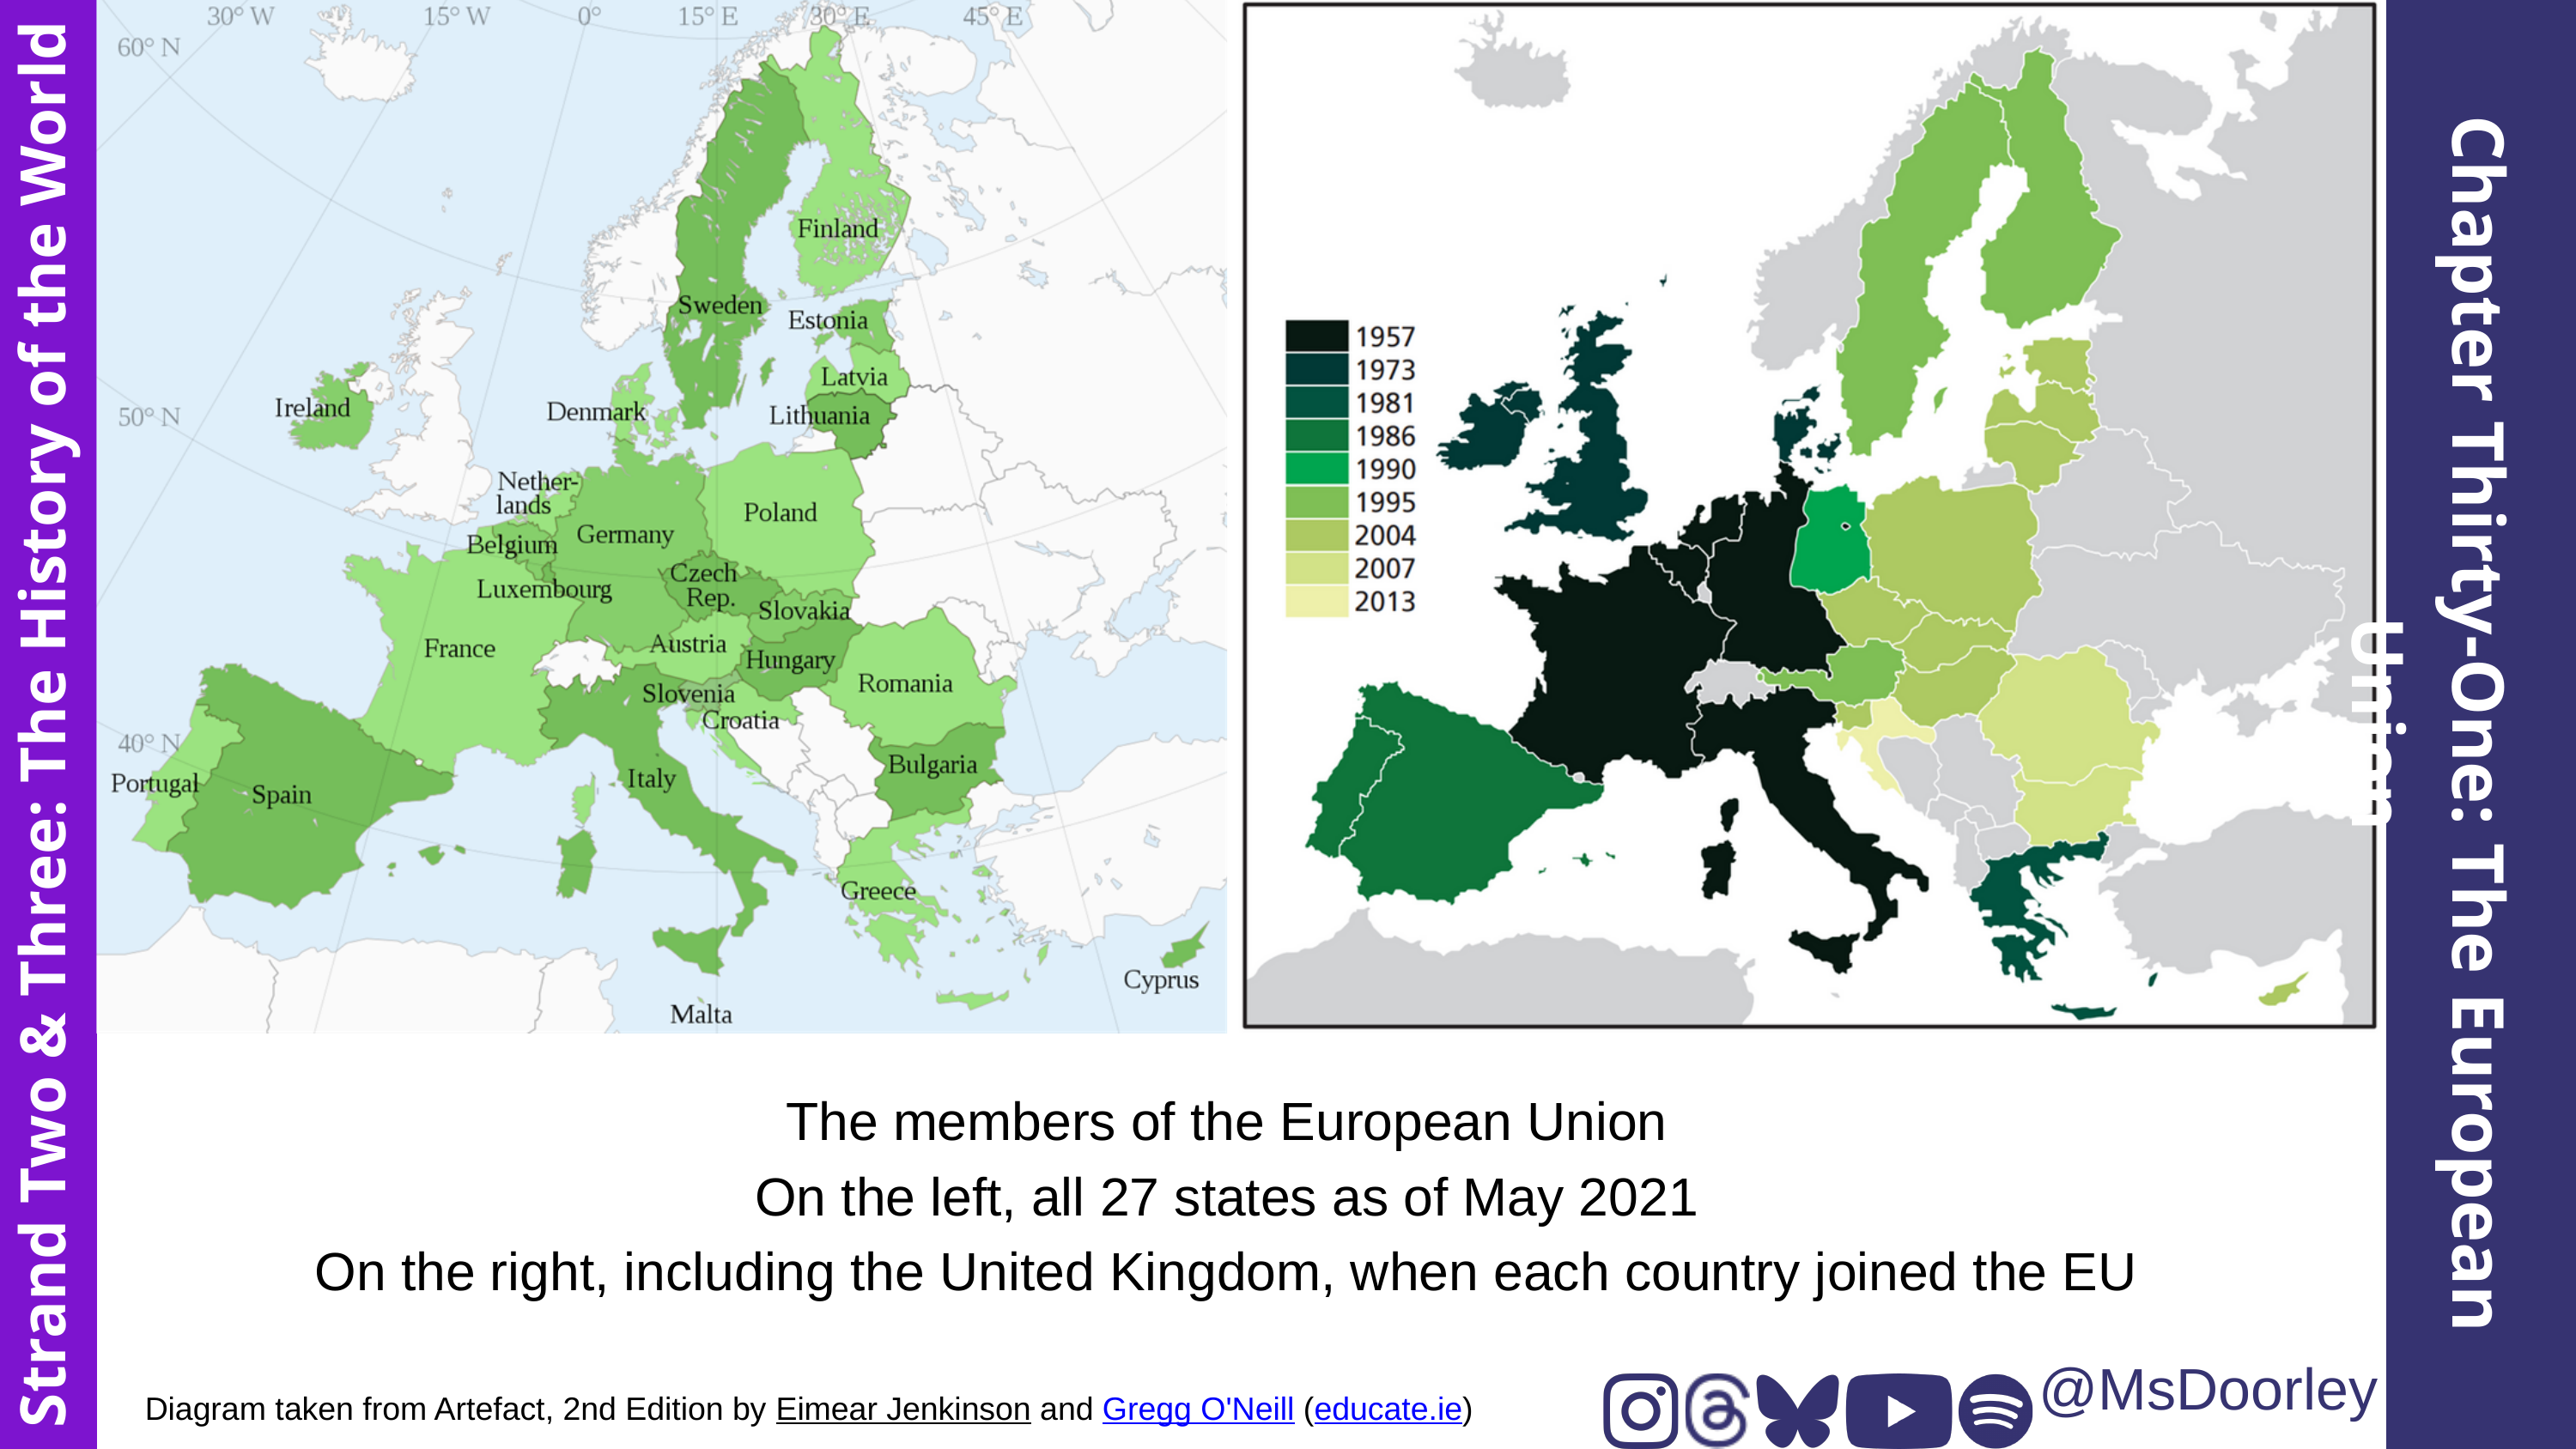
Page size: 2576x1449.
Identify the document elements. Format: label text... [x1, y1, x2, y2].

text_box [0, 0, 97, 1449]
text_box Chapter Thirty-One: The European Union [2338, 0, 2385, 1372]
text_box Diagram taken from Artefact, 2nd Edition by Eimear Jenkinson and Gregg O'Neill (educate.ie) [144, 1381, 1599, 1428]
text_box The members of the European Union On the left, all 27 states as of May 2021 On the right, including the United Kingdom, when each country joined the EU [127, 1076, 2327, 1302]
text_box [2385, 0, 2576, 1449]
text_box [1603, 1373, 2386, 1449]
text_box [98, 0, 1228, 1034]
text_box [1237, 0, 2338, 1034]
